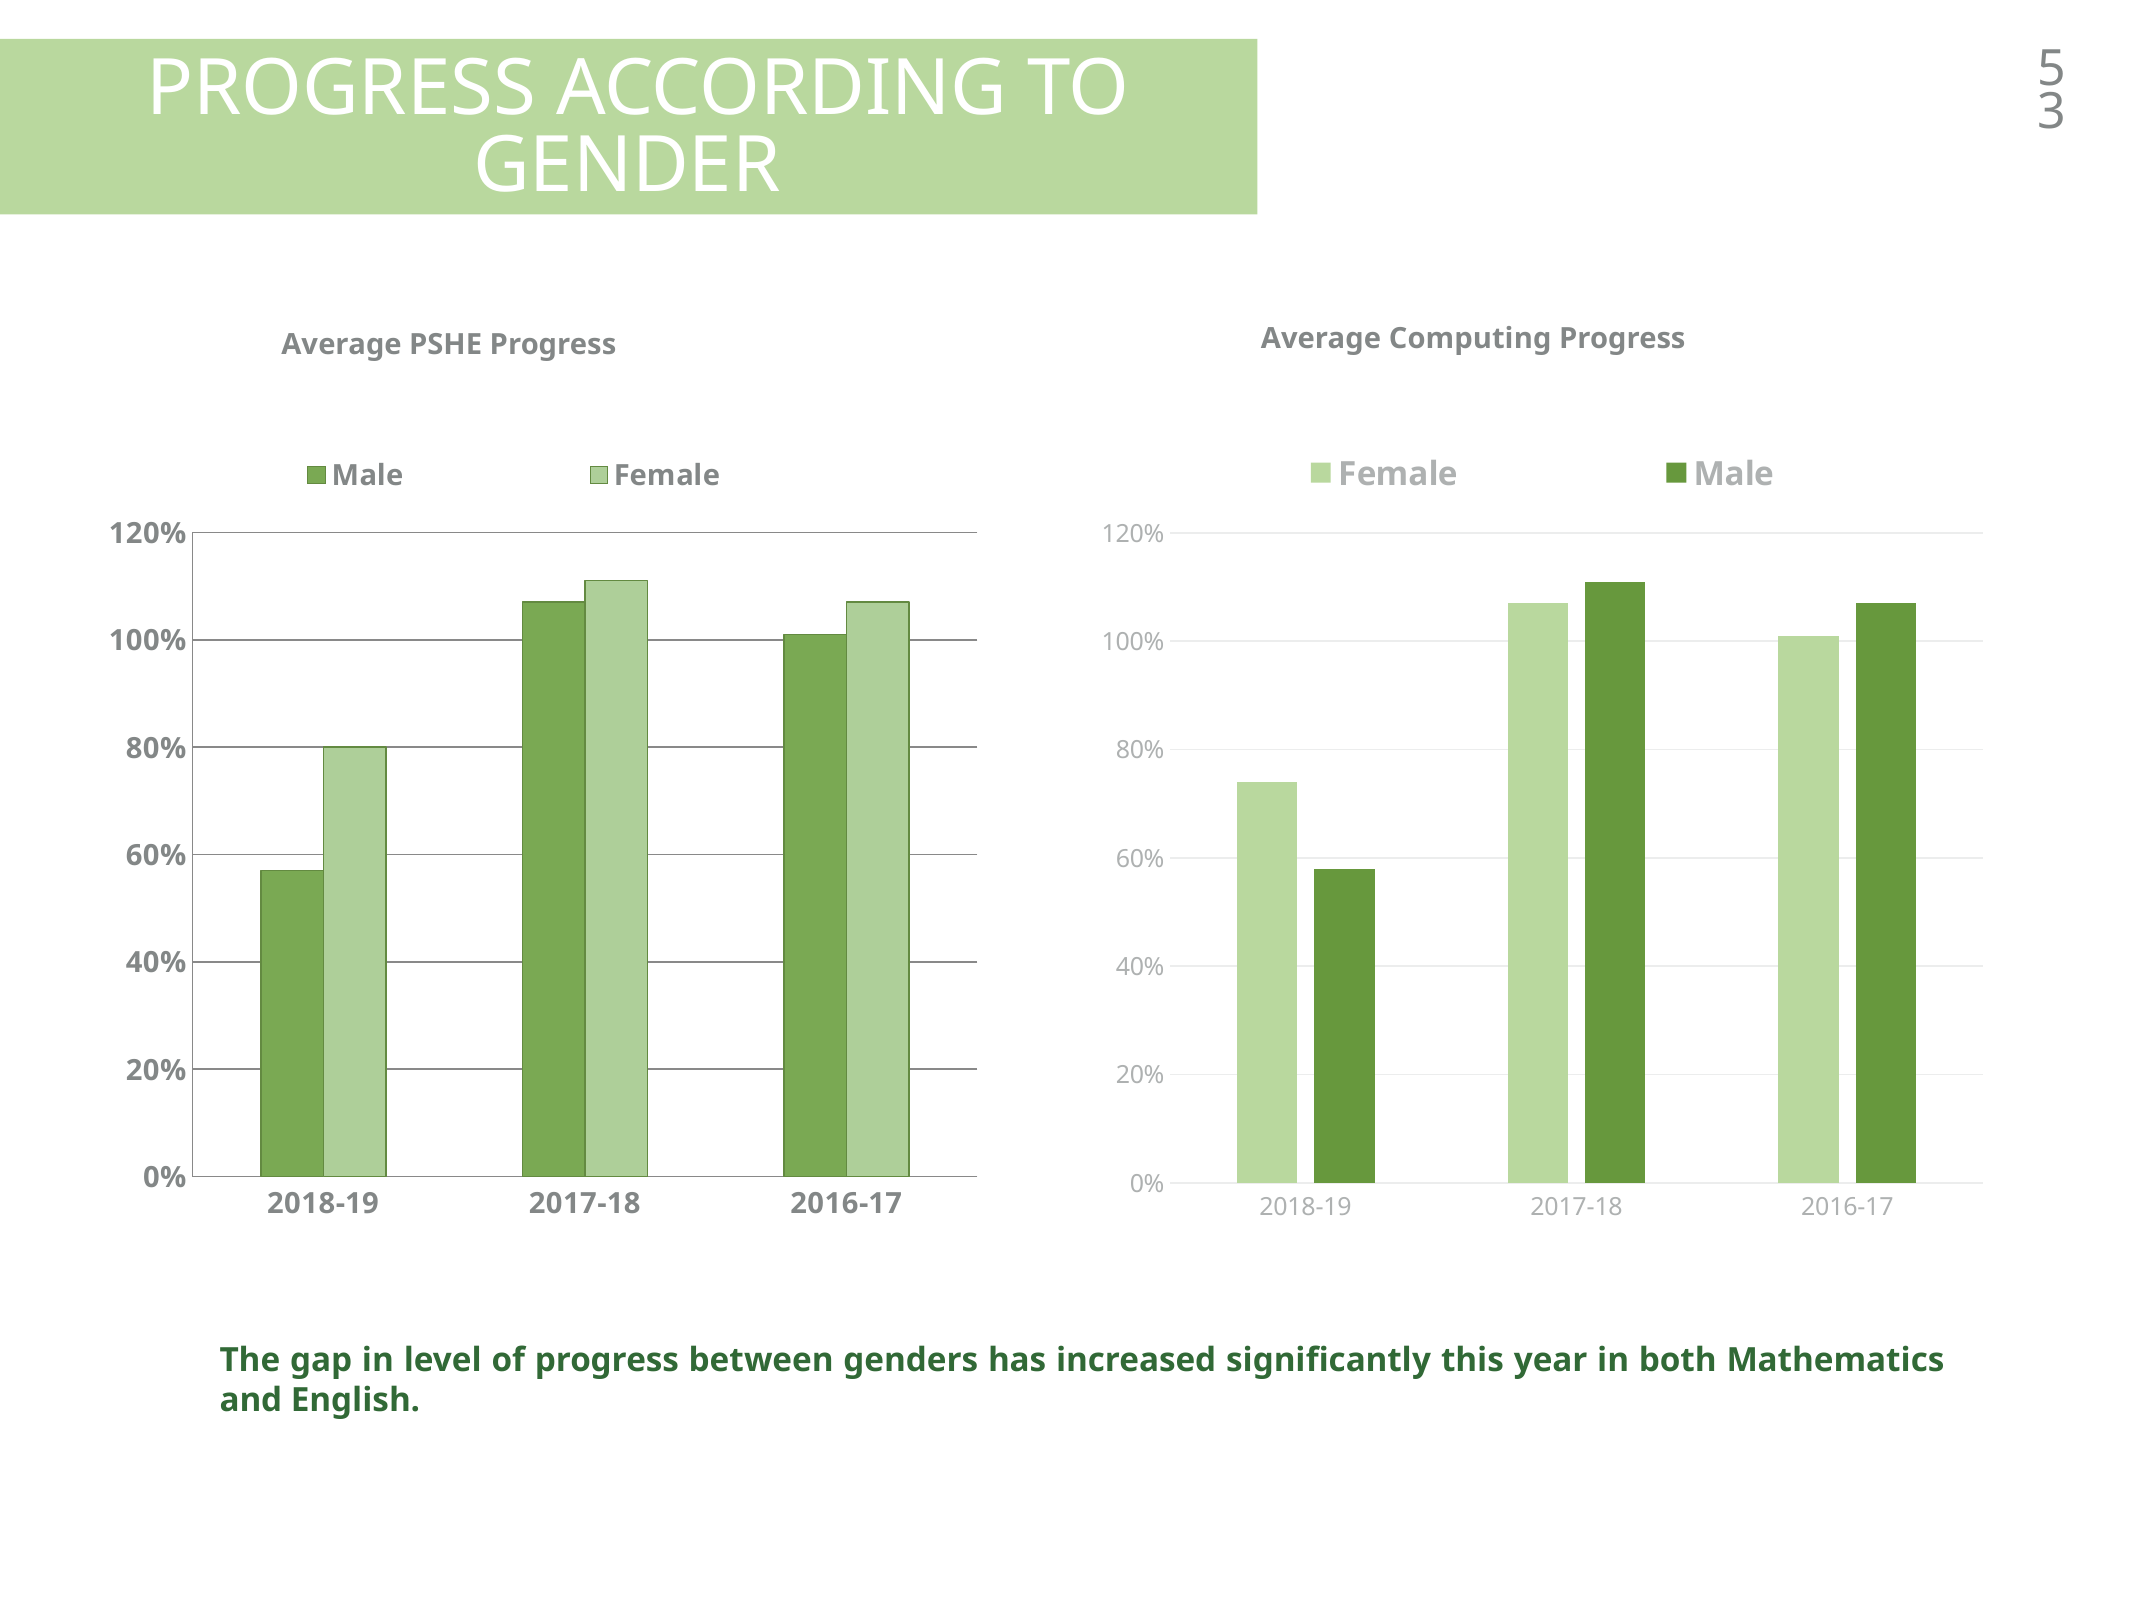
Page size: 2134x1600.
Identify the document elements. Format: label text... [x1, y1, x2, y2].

chart [90, 432, 996, 1240]
text_box The gap in level of progress between genders has increased significantly this year in both Mathematics and English. [204, 1330, 1962, 1426]
text_box Average Computing Progress [1252, 310, 1694, 363]
chart [1083, 431, 2002, 1240]
text_box Progress according to gender [0, 38, 1258, 215]
slide_number 53 [2029, 32, 2097, 109]
text_box Average PSHE Progress [272, 317, 625, 369]
